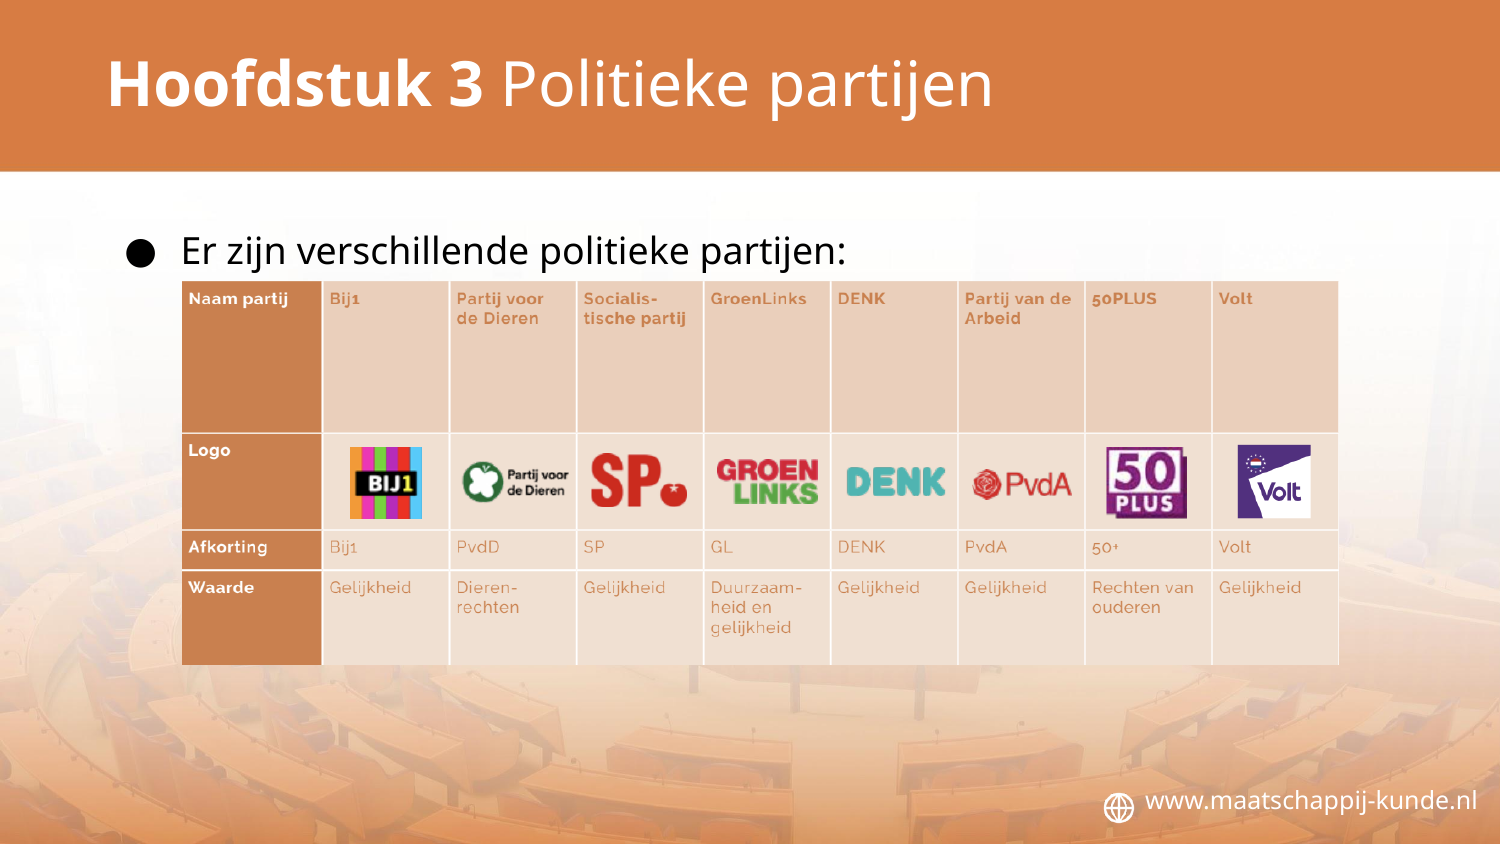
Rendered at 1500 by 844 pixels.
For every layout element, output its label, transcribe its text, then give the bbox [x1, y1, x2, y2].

text_box Er zijn verschillende politieke partijen: [98, 196, 1443, 345]
picture [0, 0, 1500, 844]
title Hoofdstuk 3 Politieke partijen [98, 33, 1409, 139]
text_box www.maatschappij-kunde.nl [1137, 777, 1500, 839]
